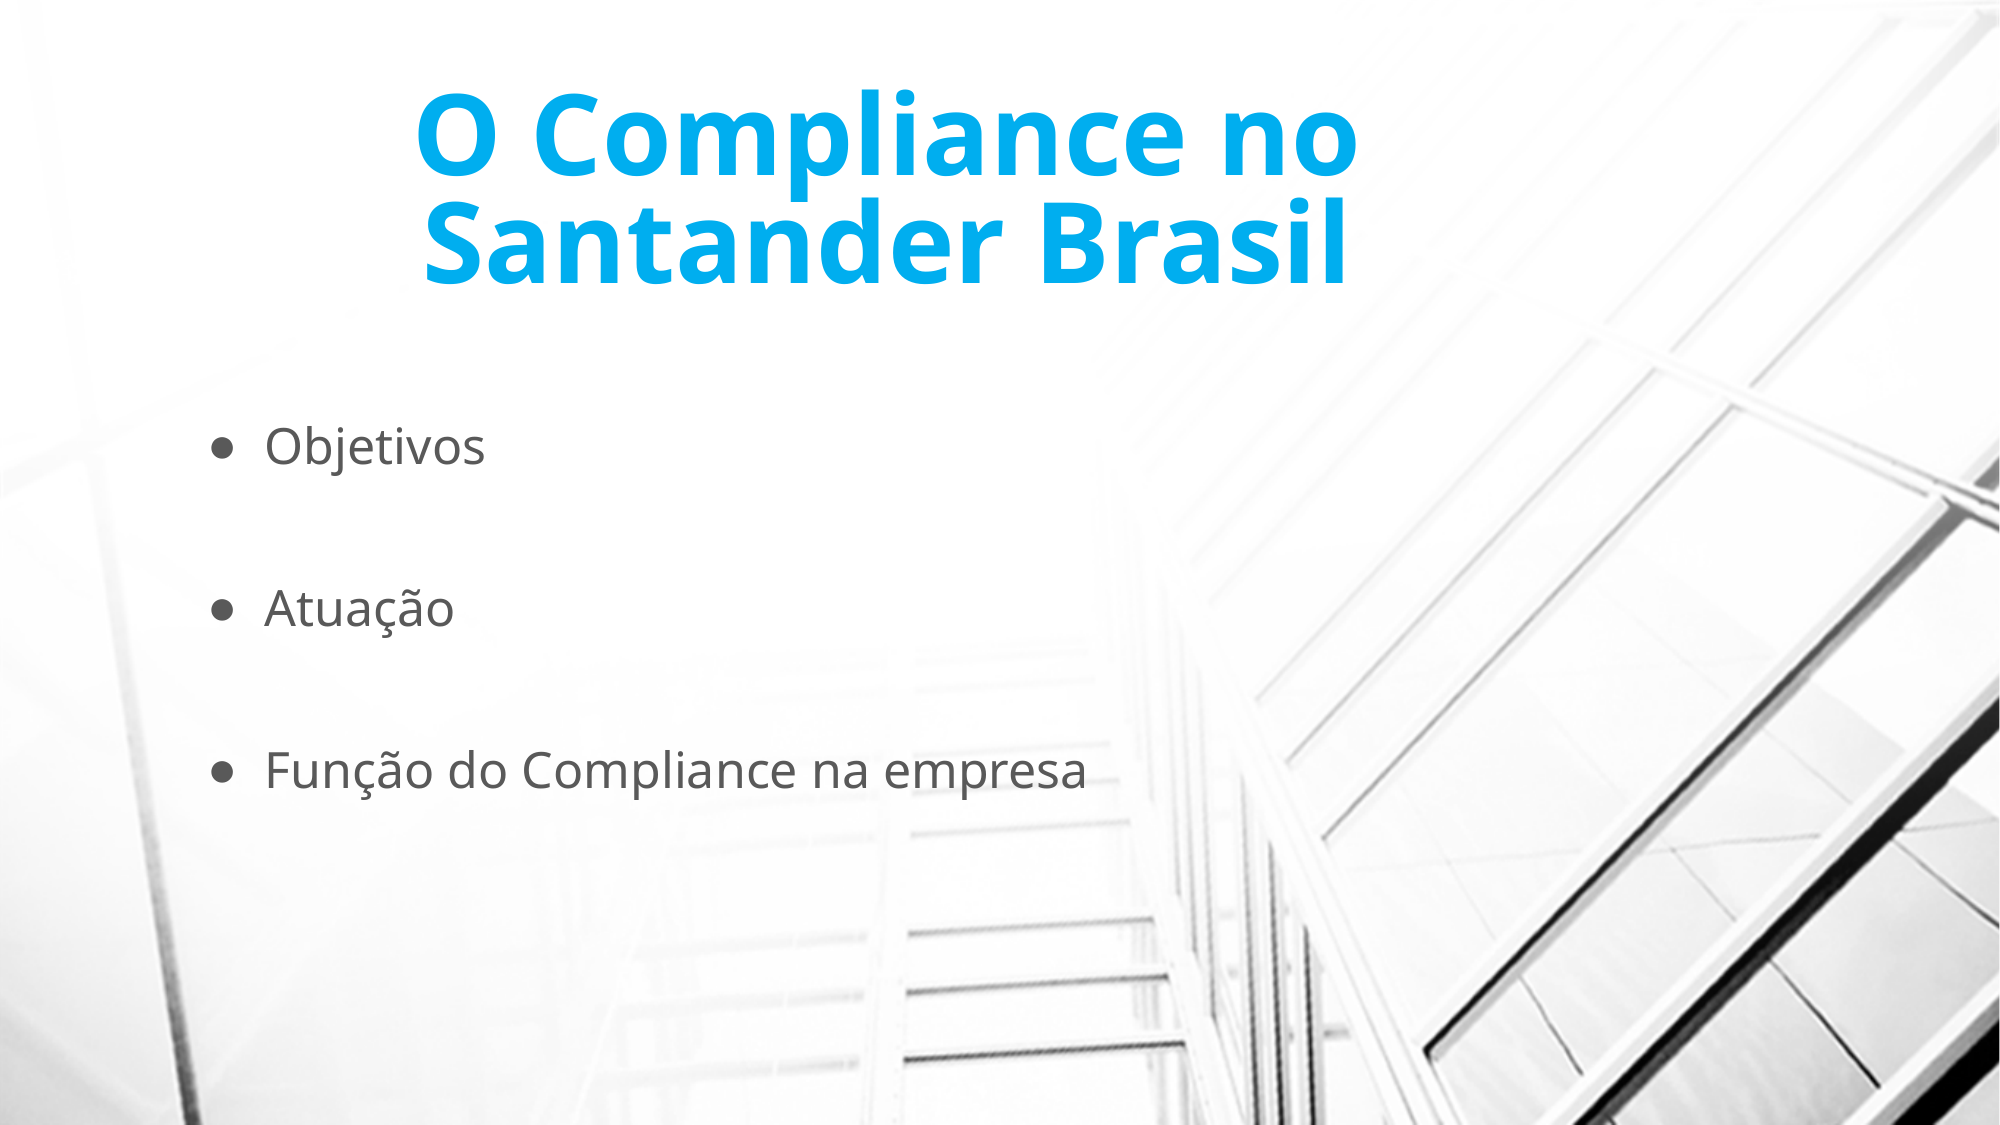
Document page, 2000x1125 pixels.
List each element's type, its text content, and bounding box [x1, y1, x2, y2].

title O Compliance no Santander Brasil [174, 87, 1600, 313]
picture [0, 0, 2000, 1125]
list Objetivos Atuação Função do Compliance na empresa [174, 353, 1863, 1051]
